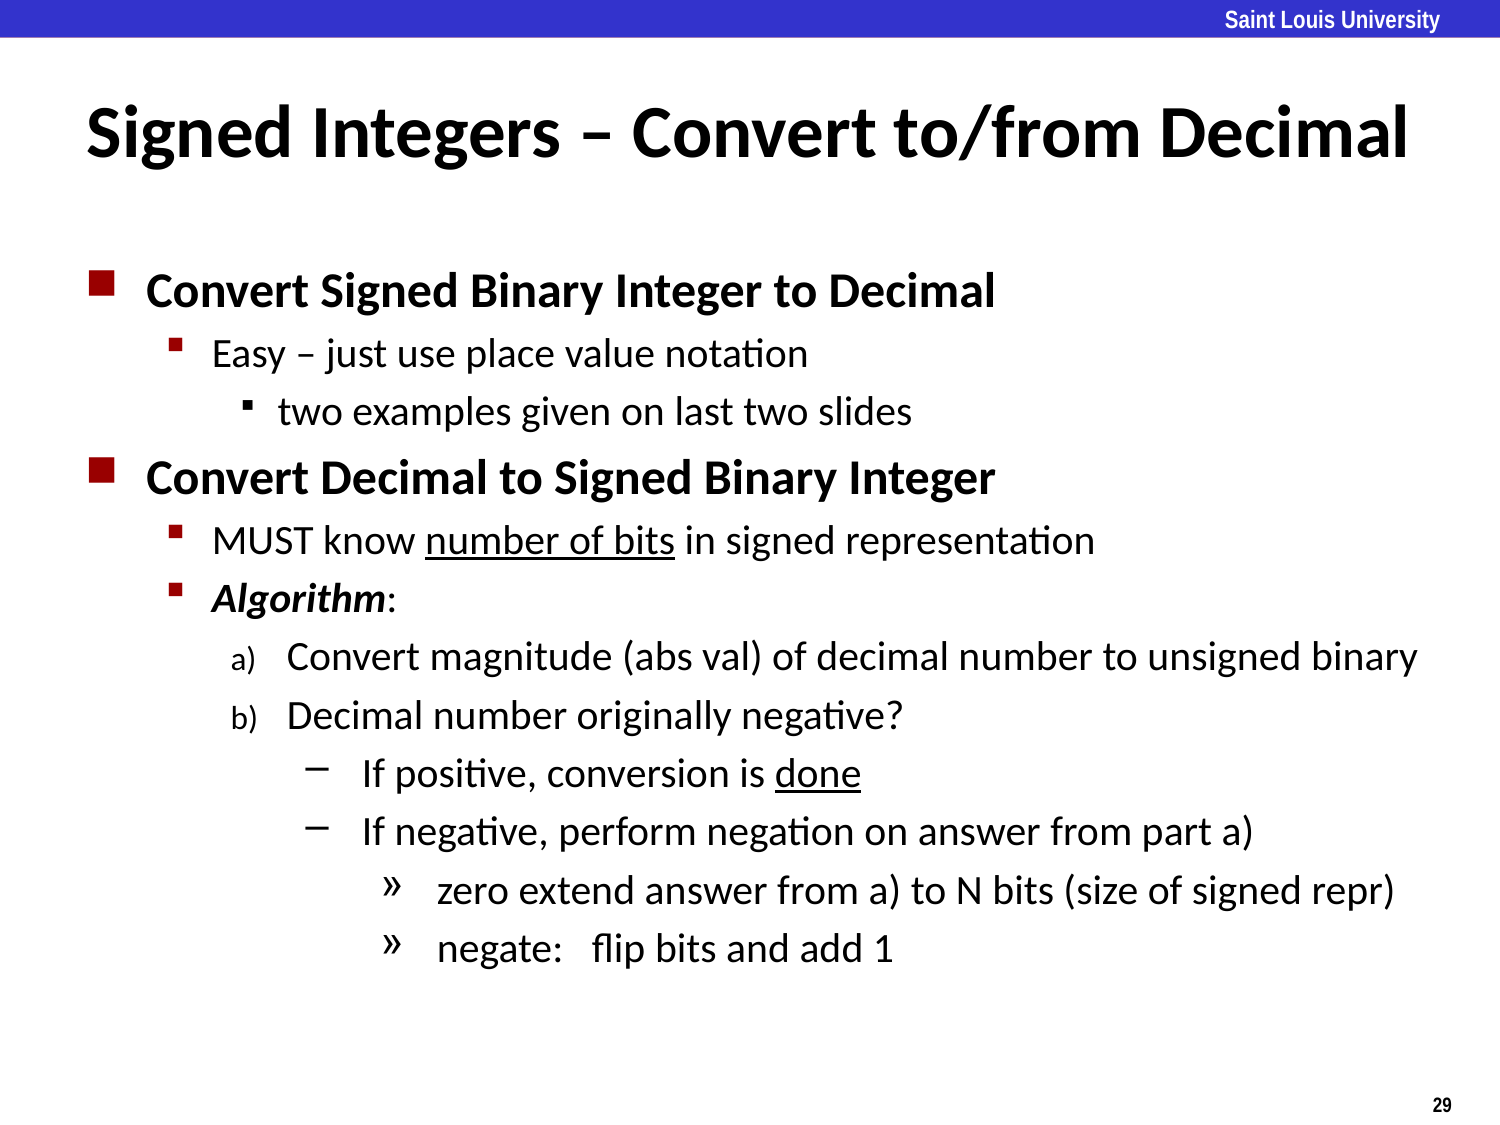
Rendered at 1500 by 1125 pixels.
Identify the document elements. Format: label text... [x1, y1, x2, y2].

title Signed Integers – Convert to/from Decimal [71, 80, 1463, 176]
list Convert Signed Binary Integer to Decimal Easy – just use place value notation two examples given on last two slides Convert Decimal to Signed Binary Integer MUST know number of bits in signed representation Algorithm: Convert magnitude (abs val) of decimal number to unsigned binary Decimal number originally negative? If positive, conversion is done If negative, perform negation on answer from part a) zero extend answer from a) to N bits (size of signed repr) negate: flip bits and add 1 [74, 249, 1438, 1038]
